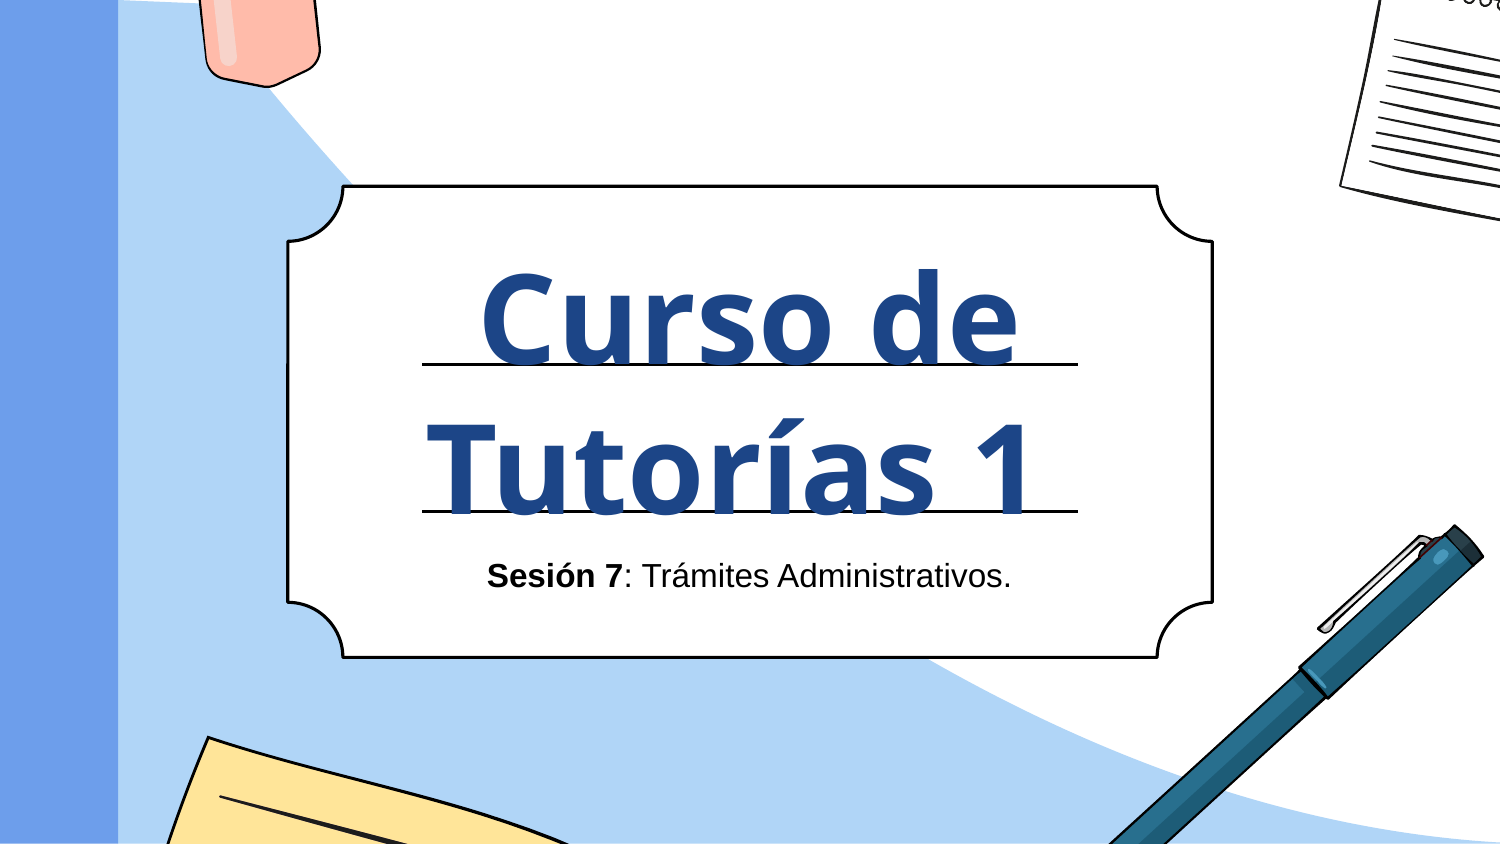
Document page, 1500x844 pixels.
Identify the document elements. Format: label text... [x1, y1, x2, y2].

subtitle Sesión 7: Trámites Administrativos. [385, 539, 1115, 598]
title Curso de Tutorías 1 [385, 239, 1115, 527]
